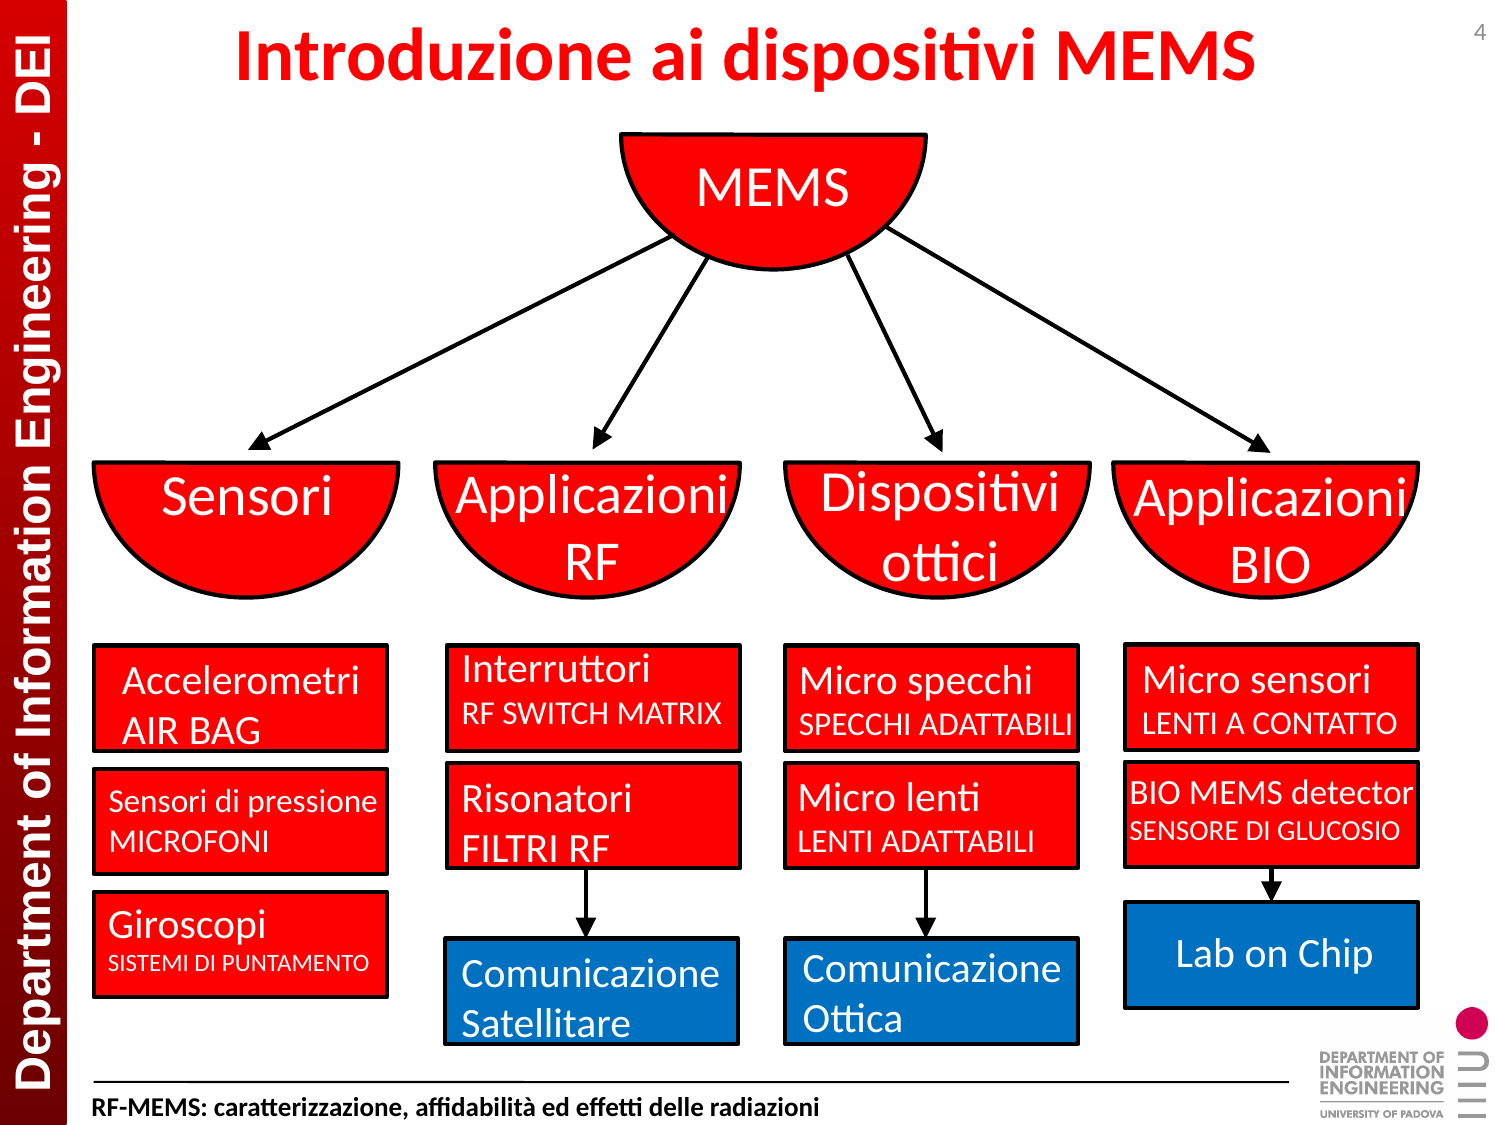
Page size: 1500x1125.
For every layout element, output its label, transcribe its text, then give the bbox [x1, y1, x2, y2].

text_box [92, 643, 389, 753]
text_box [783, 643, 1080, 753]
text_box [445, 761, 742, 870]
text_box [445, 643, 742, 753]
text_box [886, 226, 1271, 454]
text_box Sensori di pressione MICROFONI [93, 772, 394, 867]
text_box [1111, 461, 1118, 503]
text_box [618, 132, 928, 272]
text_box [443, 936, 740, 1046]
text_box Interruttori RF SWITCH MATRIX [446, 633, 738, 739]
text_box Micro sensori LENTI A CONTATTO [1127, 643, 1413, 749]
text_box Risonatori FILTRI RF [446, 763, 648, 879]
text_box Sensori [146, 450, 350, 535]
text_box Applicazioni RF [440, 449, 746, 600]
text_box Micro specchi SPECCHI ADATTABILI [784, 645, 1089, 750]
text_box [92, 890, 389, 999]
text_box MEMS [680, 140, 866, 226]
text_box Micro lenti LENTI ADATTABILI [782, 762, 1051, 867]
picture [1320, 1007, 1489, 1118]
text_box Lab on Chip [1160, 918, 1389, 984]
text_box Dispositivi ottici [805, 445, 1076, 600]
text_box Comunicazione Ottica [787, 933, 1077, 1048]
text_box Accelerometri AIR BAG [107, 645, 376, 761]
text_box [783, 936, 787, 1046]
text_box Applicazioni BIO [1118, 452, 1424, 603]
slide_number 4 [1151, 0, 1500, 61]
text_box BIO MEMS detector SENSORE DI GLUCOSIO [1114, 761, 1430, 854]
text_box [433, 460, 440, 504]
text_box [553, 293, 749, 411]
text_box [783, 761, 1080, 870]
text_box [795, 305, 881, 402]
text_box [1076, 461, 1092, 524]
text_box [1123, 900, 1420, 1010]
text_box [1123, 642, 1420, 752]
text_box [783, 460, 805, 534]
text_box [1123, 854, 1420, 869]
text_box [247, 234, 676, 451]
title Introduzione ai dispositivi MEMS [67, 0, 1427, 102]
text_box [92, 767, 389, 876]
text_box Giroscopi SISTEMI DI PUNTAMENTO [93, 889, 385, 985]
text_box Comunicazione Satellitare [446, 938, 736, 1054]
text_box [91, 460, 401, 600]
